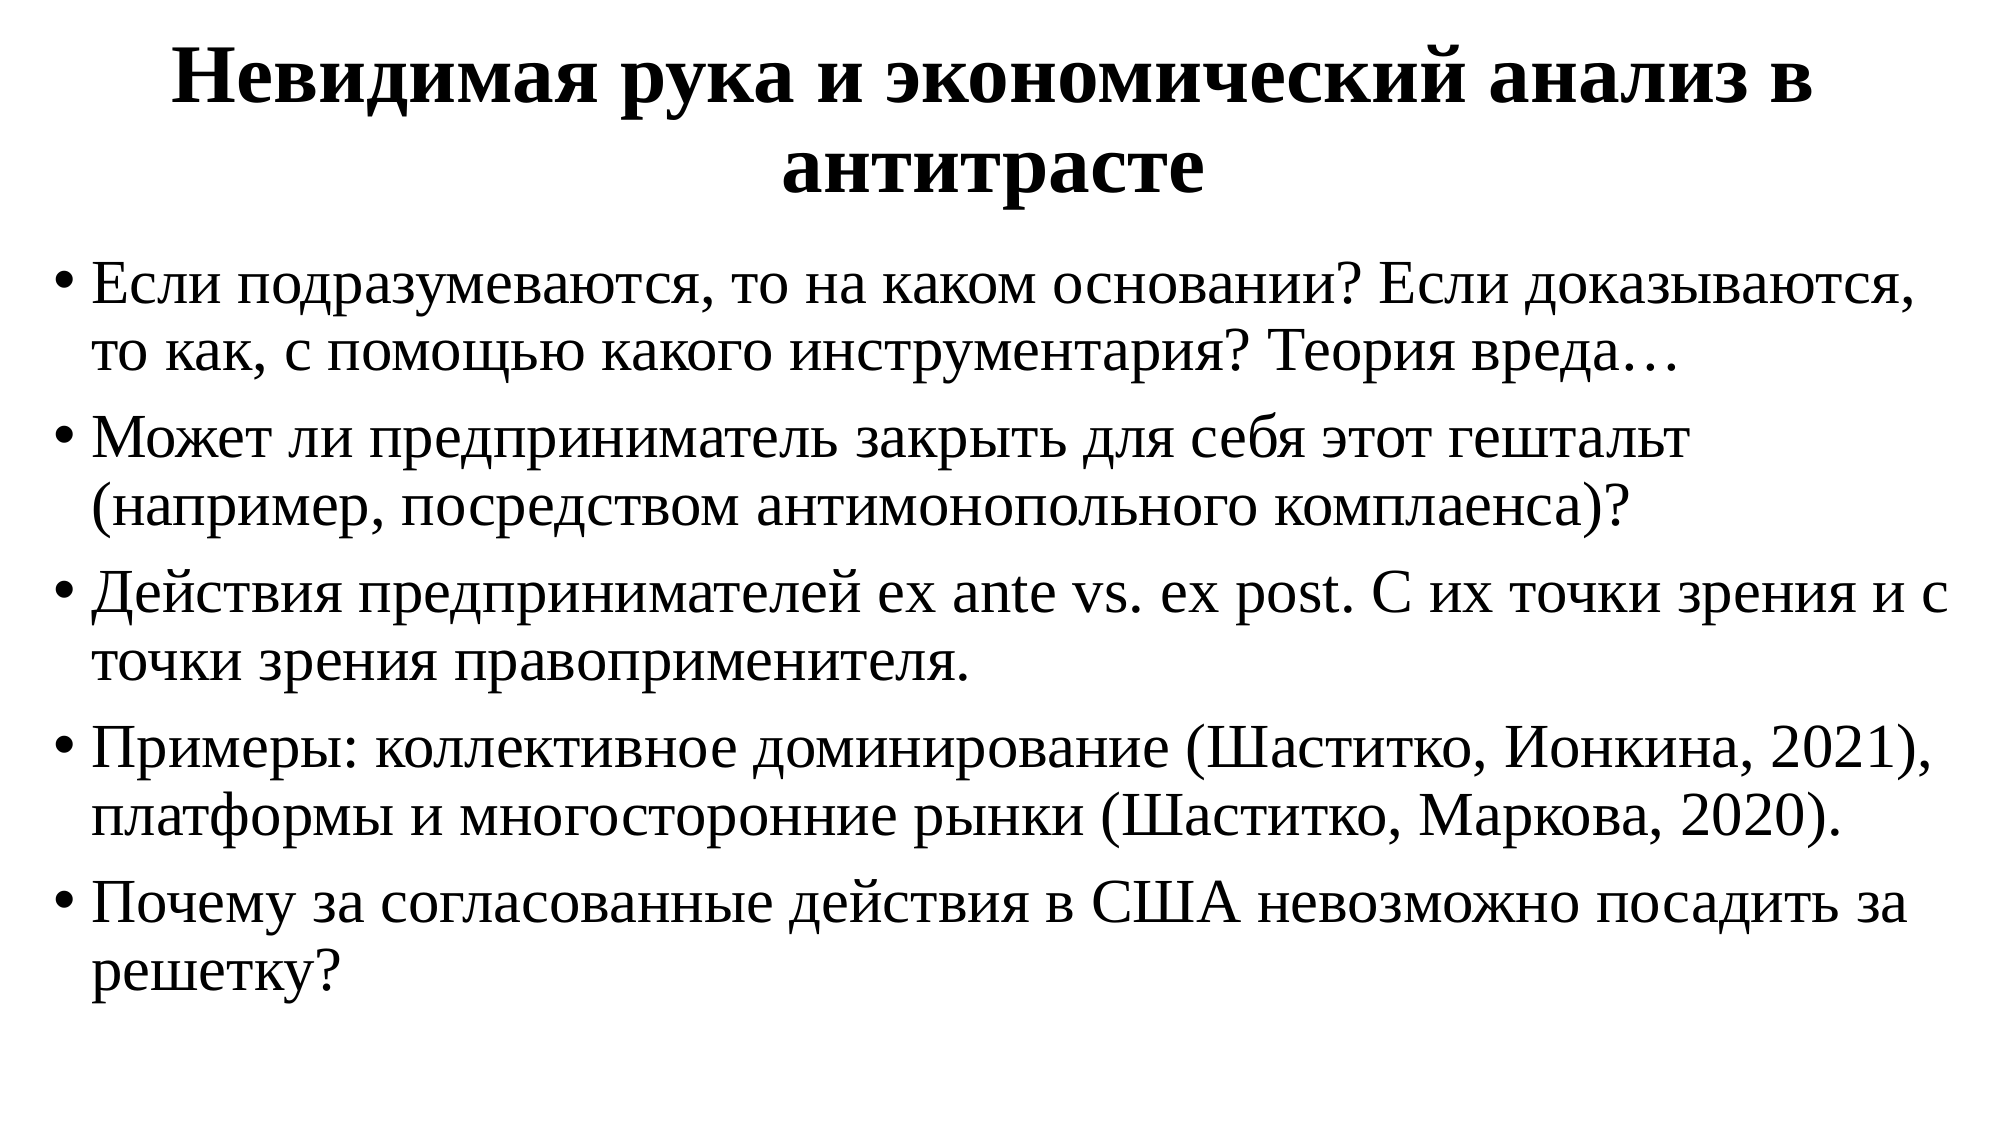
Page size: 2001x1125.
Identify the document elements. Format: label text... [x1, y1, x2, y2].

list Если подразумеваются, то на каком основании? Если доказываются, то как, с помощью какого инструментария? Теория вреда… Может ли предприниматель закрыть для себя этот гештальт (например, посредством антимонопольного комплаенса)? Действия предпринимателей ex ante vs. ex post. С их точки зрения и с точки зрения правоприменителя. Примеры: коллективное доминирование (Шаститко, Ионкина, 2021), платформы и многосторонние рынки (Шаститко, Маркова, 2020). Почему за согласованные действия в США невозможно посадить за решетку? [38, 241, 1987, 1103]
title Невидимая рука и экономический анализ в антитрасте [0, 0, 2000, 242]
